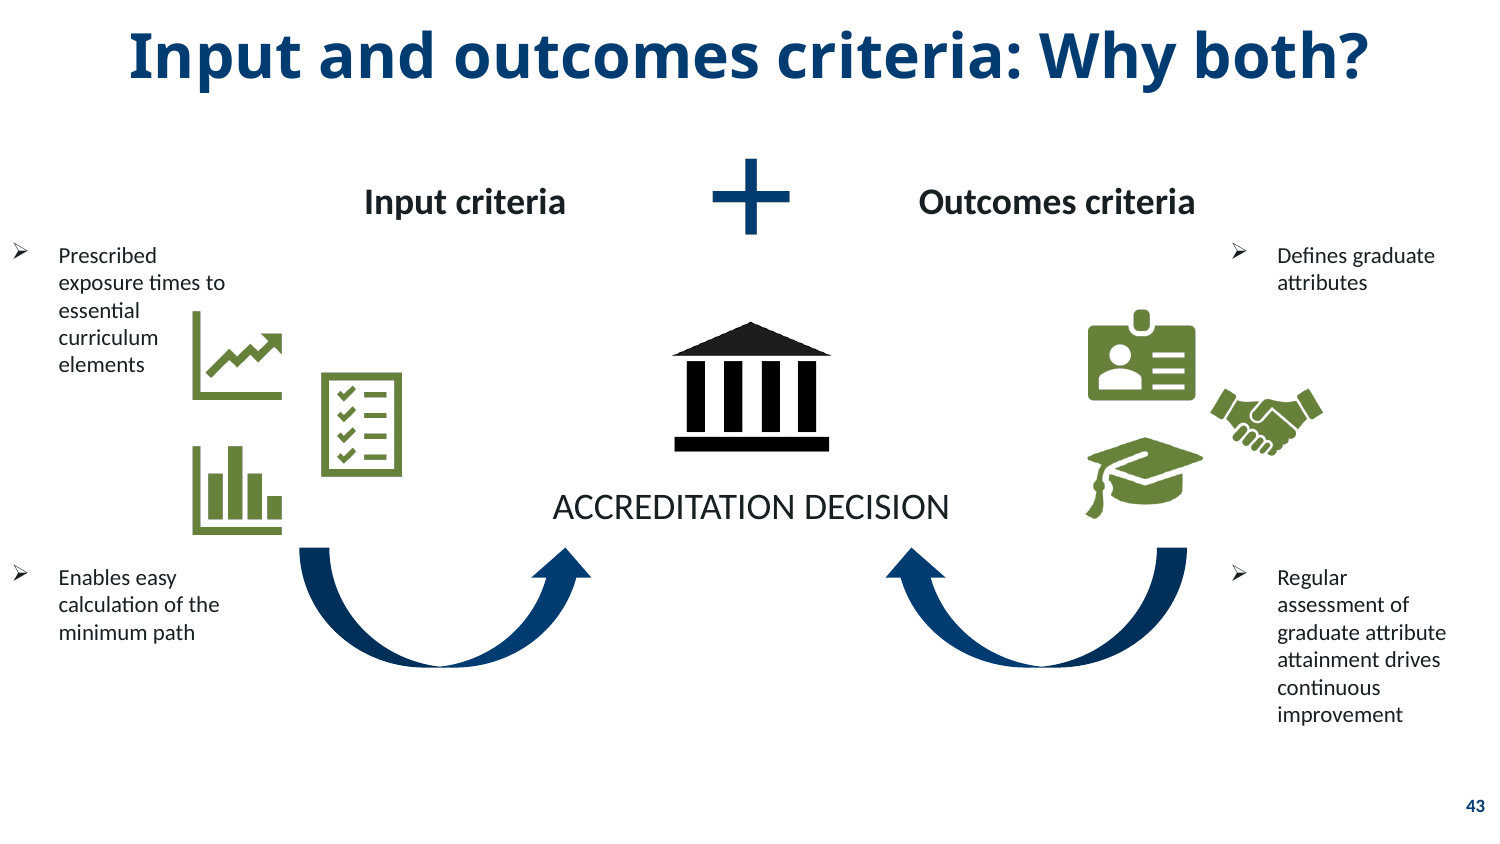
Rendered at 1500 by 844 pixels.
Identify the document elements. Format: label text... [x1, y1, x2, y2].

text_box Prescribed exposure times to essential curriculum elements [0, 232, 257, 385]
picture [1085, 418, 1203, 537]
text_box [883, 546, 1188, 669]
text_box Enables easy calculation of the minimum path [0, 555, 257, 653]
picture [658, 310, 842, 463]
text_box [1077, 291, 1329, 484]
text_box Outcomes criteria [904, 169, 1212, 230]
slide_number 43 [1149, 782, 1500, 828]
text_box ACCREDITATION DECISION [537, 474, 966, 535]
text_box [174, 293, 424, 553]
text_box Regular assessment of graduate attribute attainment drives continuous improvement [1215, 555, 1476, 735]
text_box Defines graduate attributes [1215, 232, 1476, 303]
text_box [298, 546, 594, 669]
text_box Input and outcomes criteria: Why both? [74, 8, 1425, 149]
text_box Input criteria [349, 169, 582, 230]
picture [705, 151, 797, 242]
